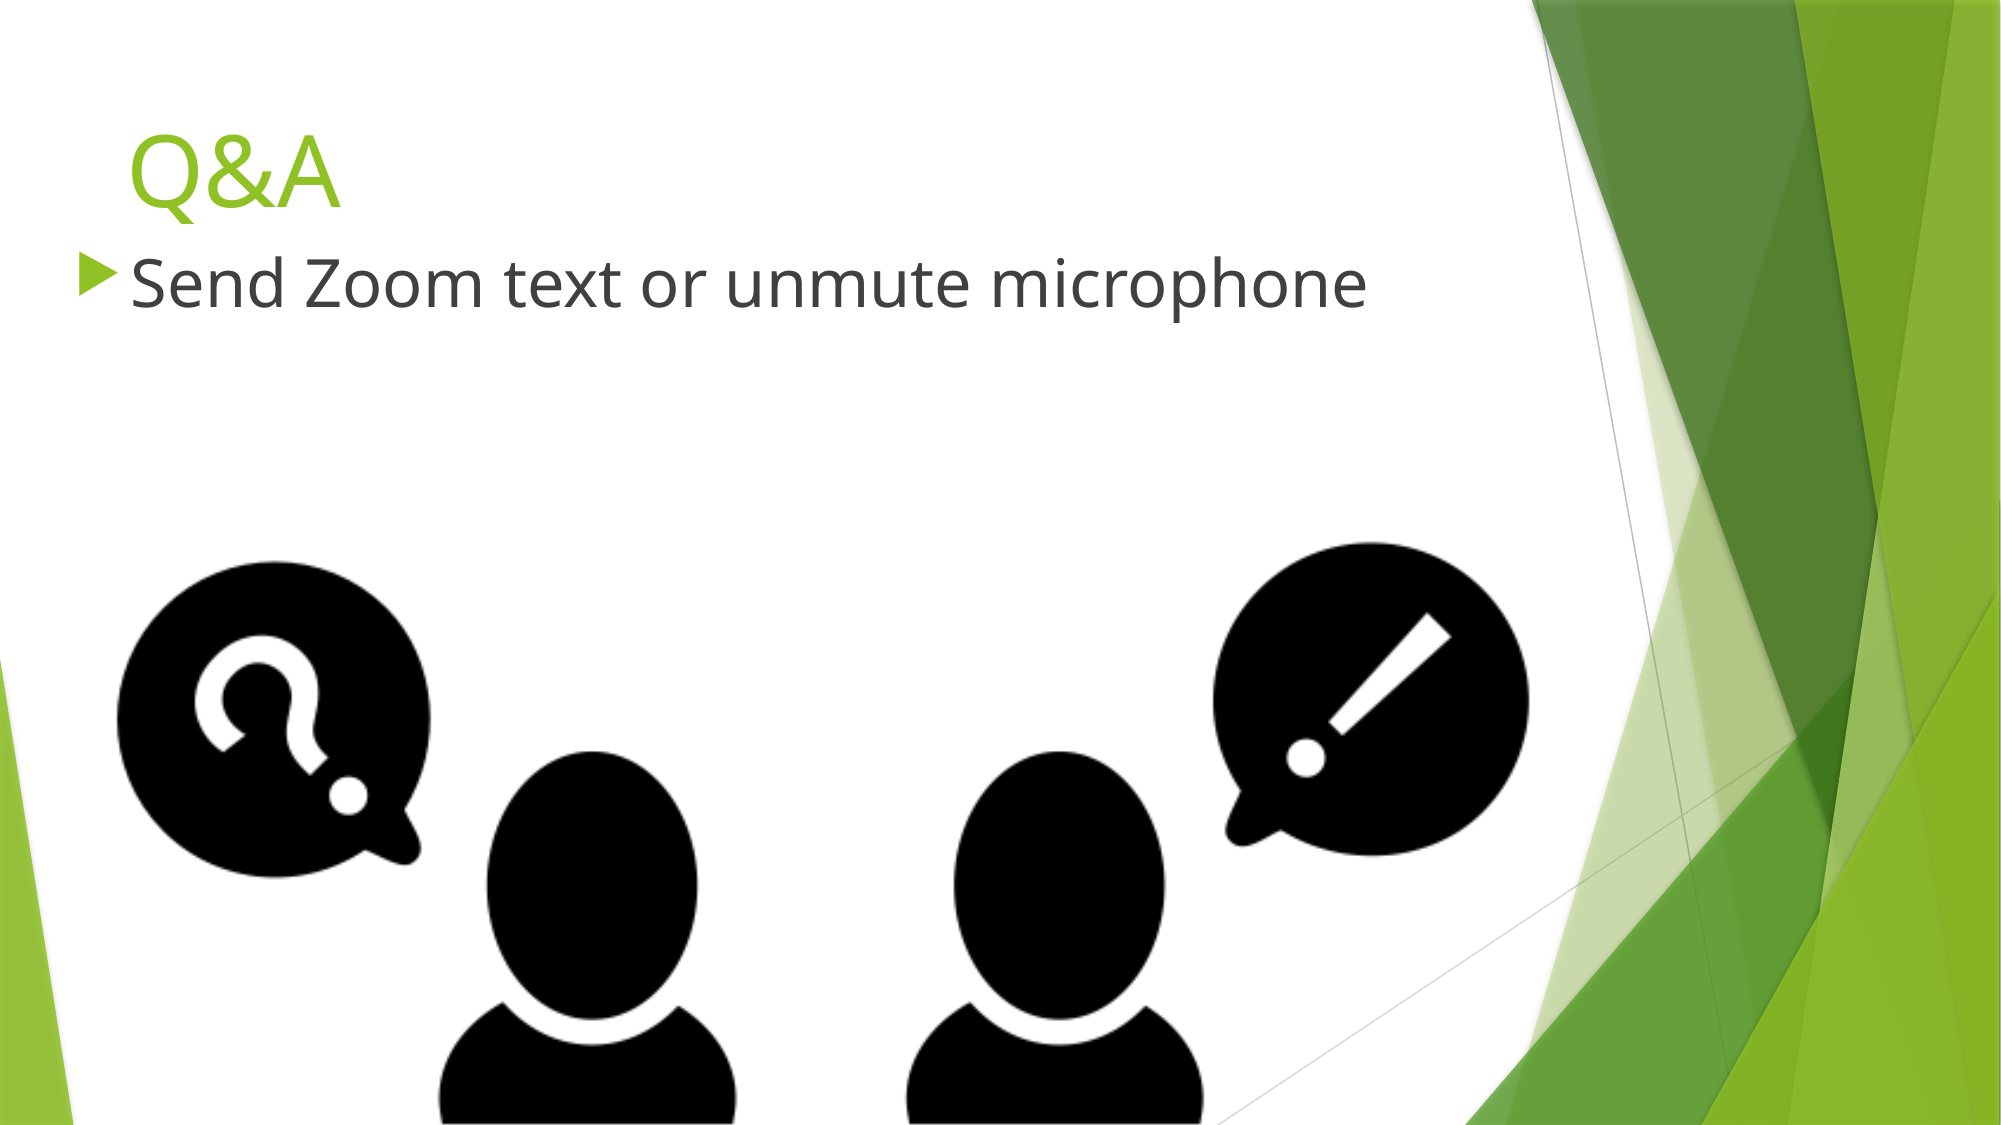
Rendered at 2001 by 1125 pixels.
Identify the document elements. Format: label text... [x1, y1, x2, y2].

title Q&A [111, 99, 363, 233]
picture [0, 496, 1651, 1125]
list Send Zoom text or unmute microphone [59, 233, 1513, 353]
